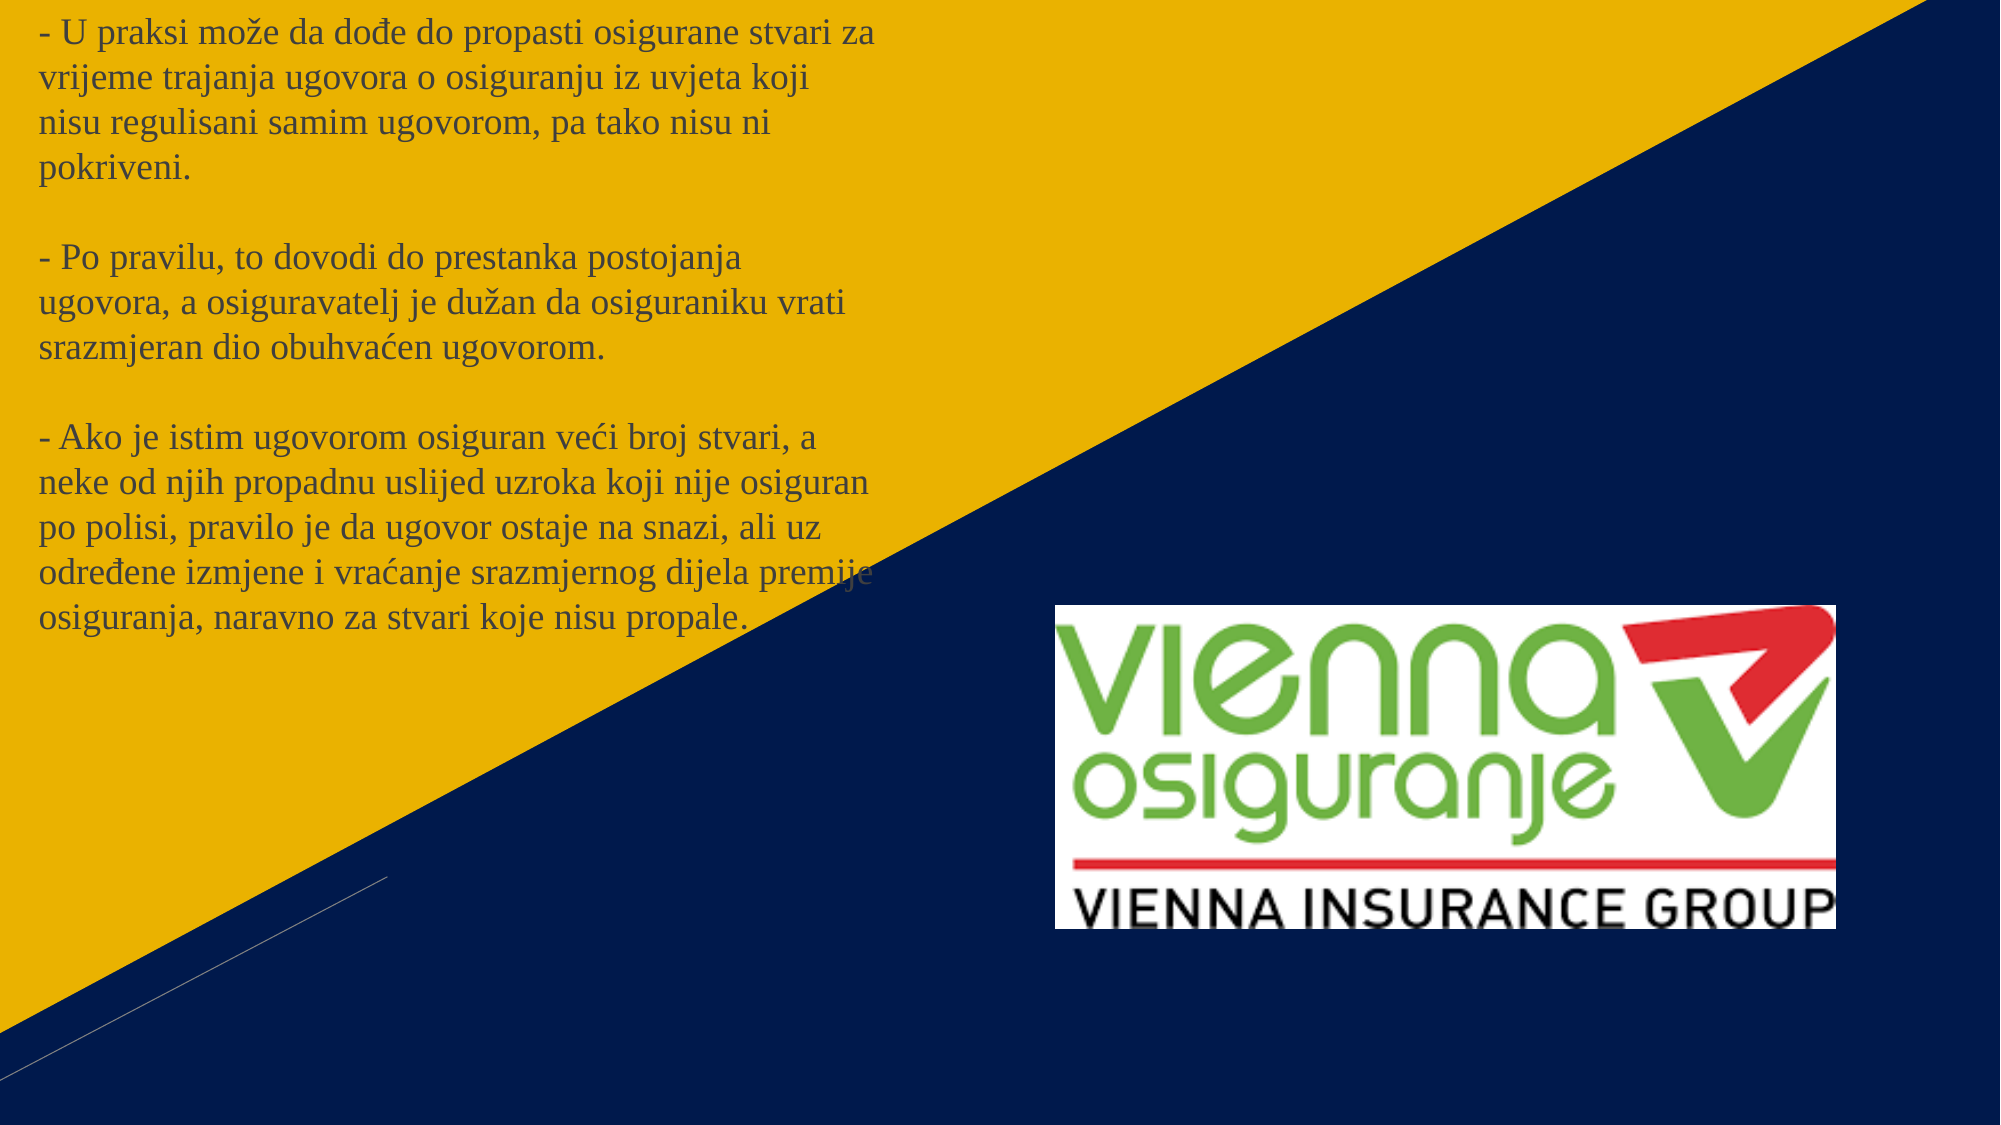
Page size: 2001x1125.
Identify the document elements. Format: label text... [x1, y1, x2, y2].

text_box - U praksi može da dođe do propasti osigurane stvari za vrijeme trajanja ugovora o osiguranju iz uvjeta koji nisu regulisani samim ugovorom, pa tako nisu ni pokriveni. - Po pravilu, to dovodi do prestanka postojanja ugovora, a osiguravatelj je dužan da osiguraniku vrati srazmjeran dio obuhvaćen ugovorom. - Ako je istim ugovorom osiguran veći broj stvari, a neke od njih propadnu uslijed uzroka koji nije osiguran po polisi, pravilo je da ugovor ostaje na snazi, ali uz određene izmjene i vraćanje srazmjernog dijela premije osiguranja, naravno za stvari koje nisu propale. [23, 0, 894, 645]
picture [1055, 605, 1836, 930]
